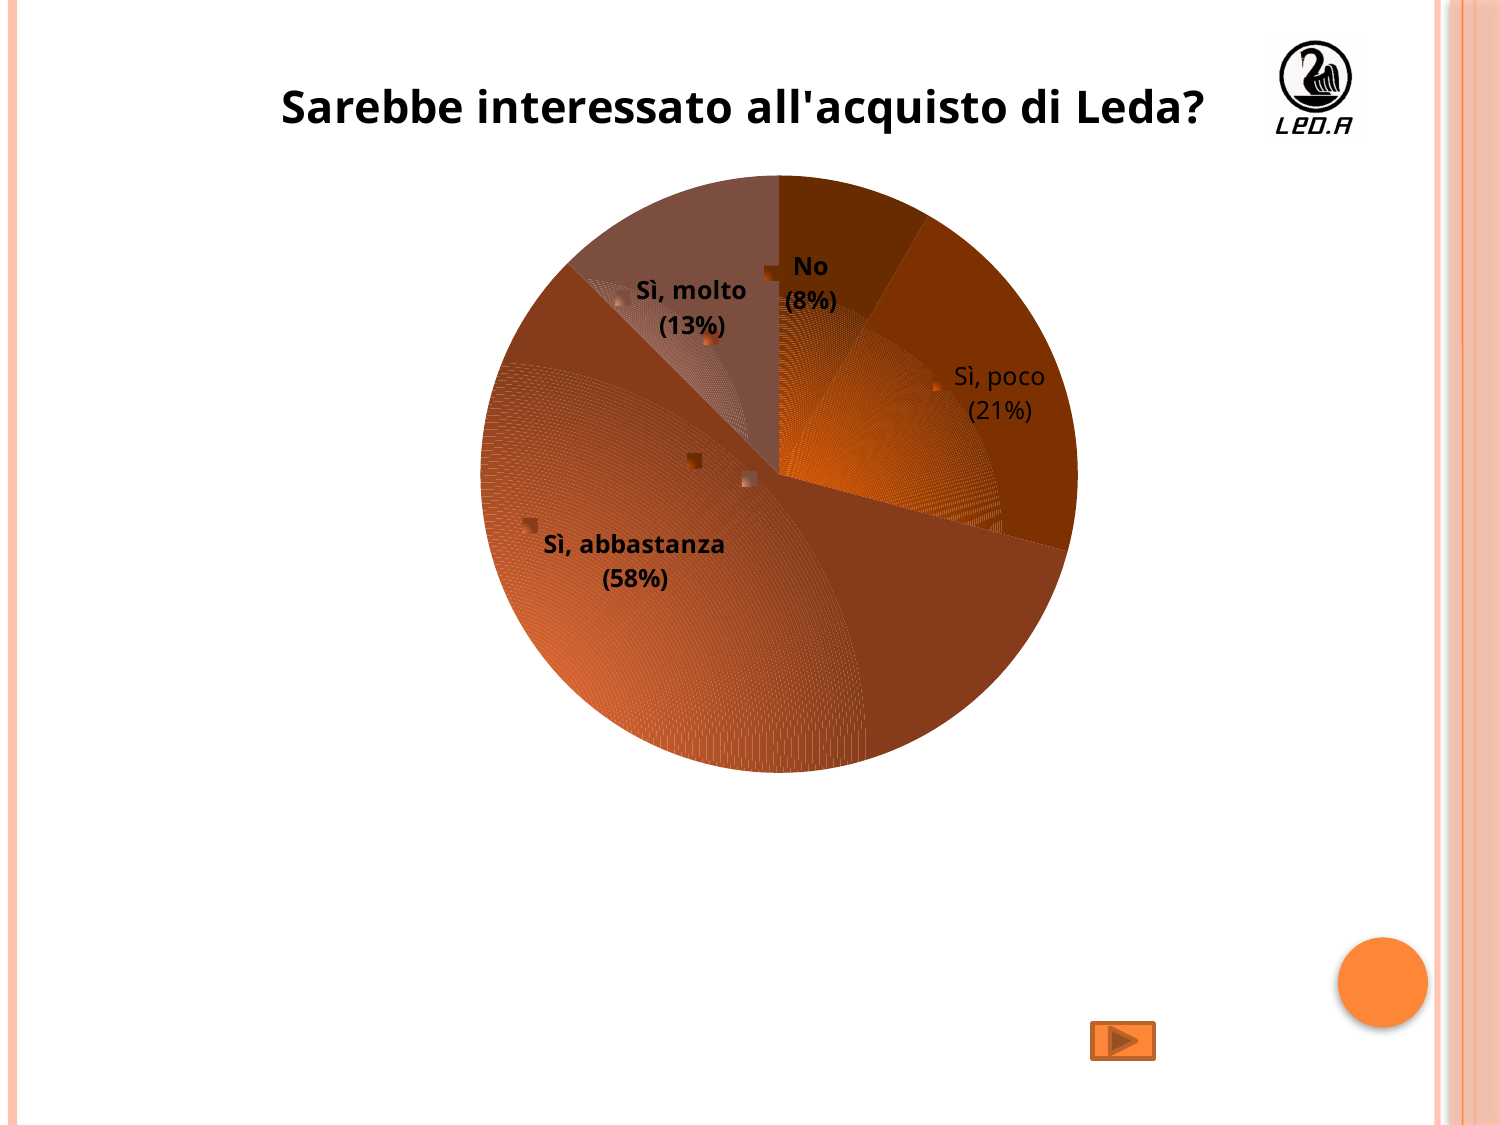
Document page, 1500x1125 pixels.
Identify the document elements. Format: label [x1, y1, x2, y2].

chart [128, 34, 1372, 962]
text_box [1090, 1021, 1156, 1061]
